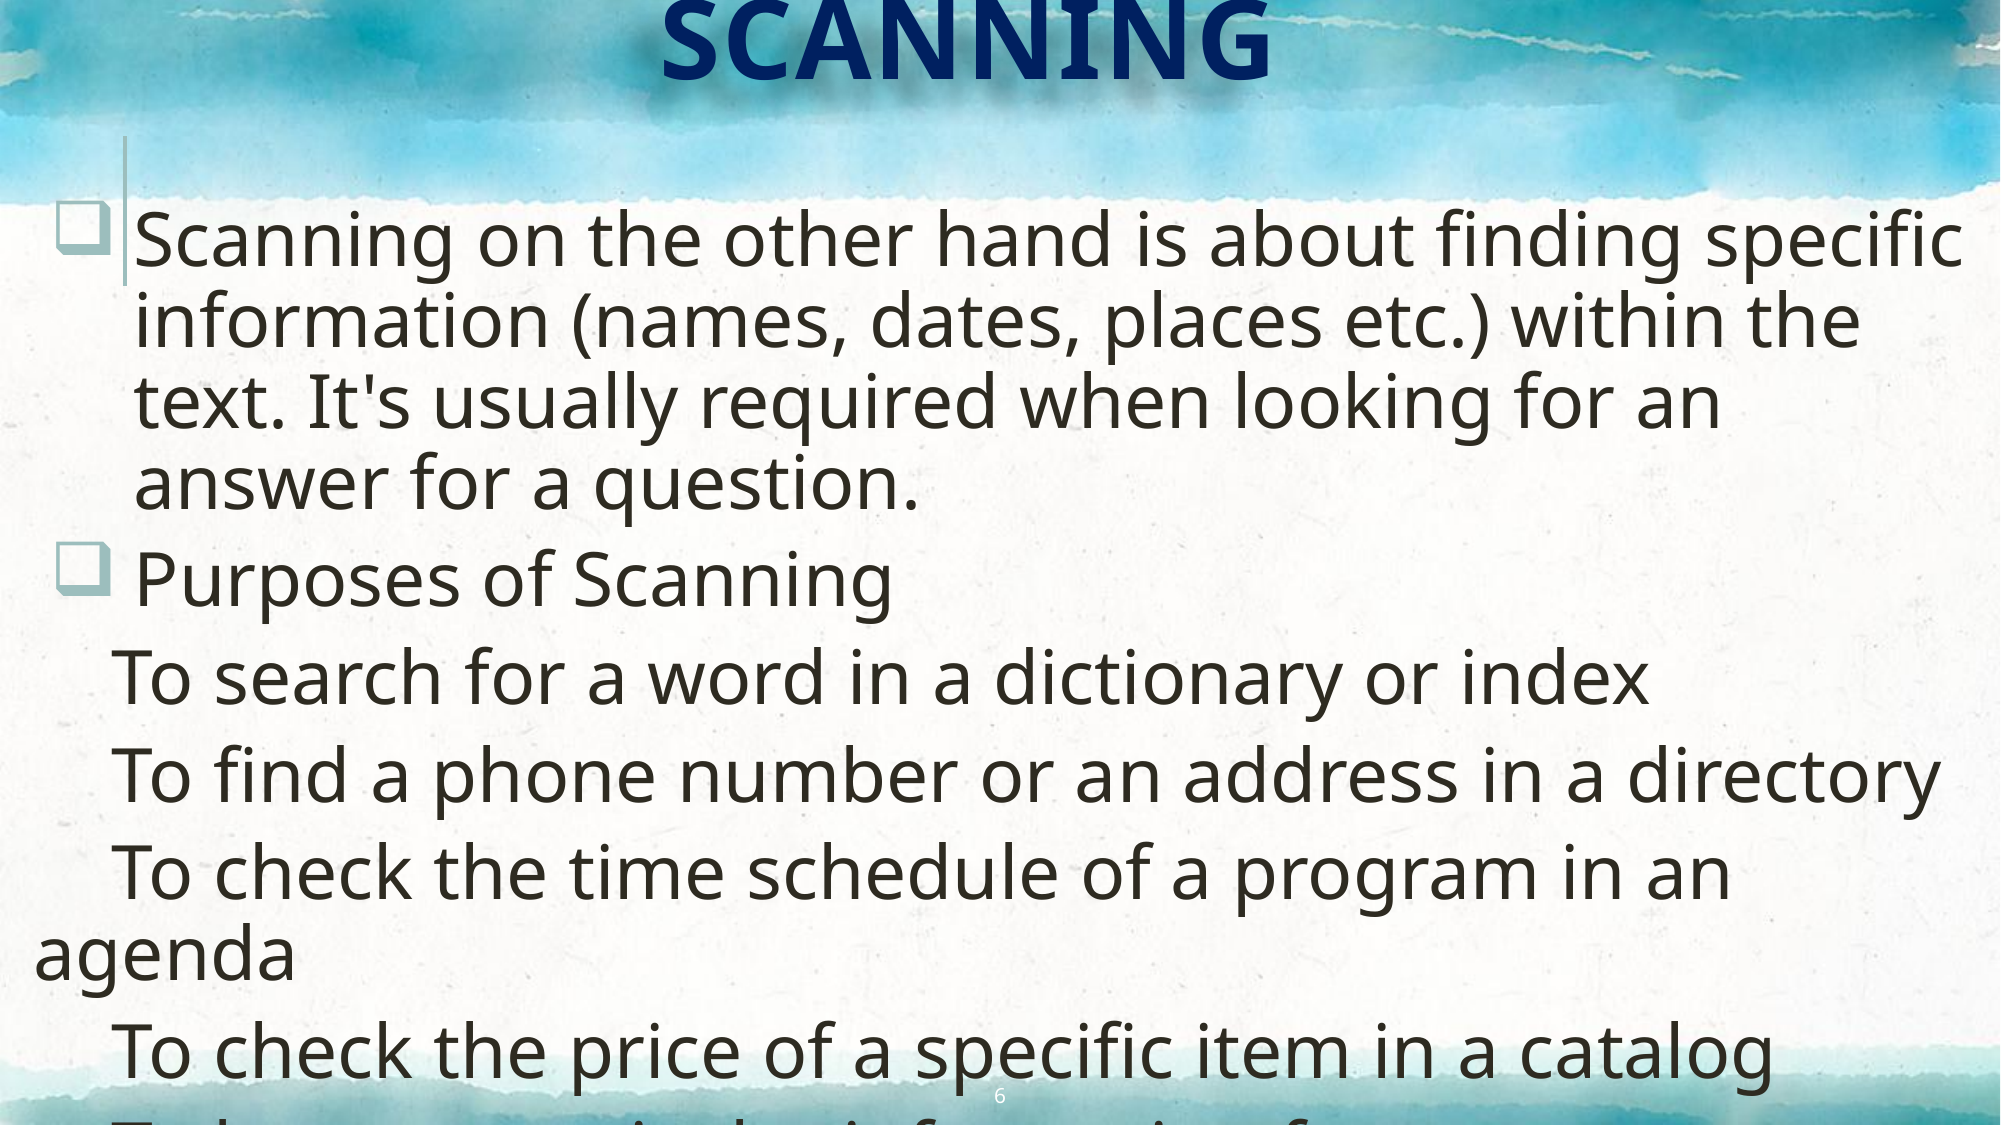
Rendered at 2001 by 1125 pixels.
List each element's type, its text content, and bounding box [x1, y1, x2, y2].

picture [0, 0, 2001, 1125]
slide_number 6 [939, 1062, 1060, 1125]
list Scanning on the other hand is about finding specific information (names, dates, places etc.) within the text. It's usually required when looking for an answer for a question. Purposes of Scanning To search for a word in a dictionary or index To find a phone number or an address in a directory To check the time schedule of a program in an agenda To check the price of a specific item in a catalog To know a particular information from a text [13, 181, 1989, 1005]
title Scanning [99, 0, 1900, 101]
